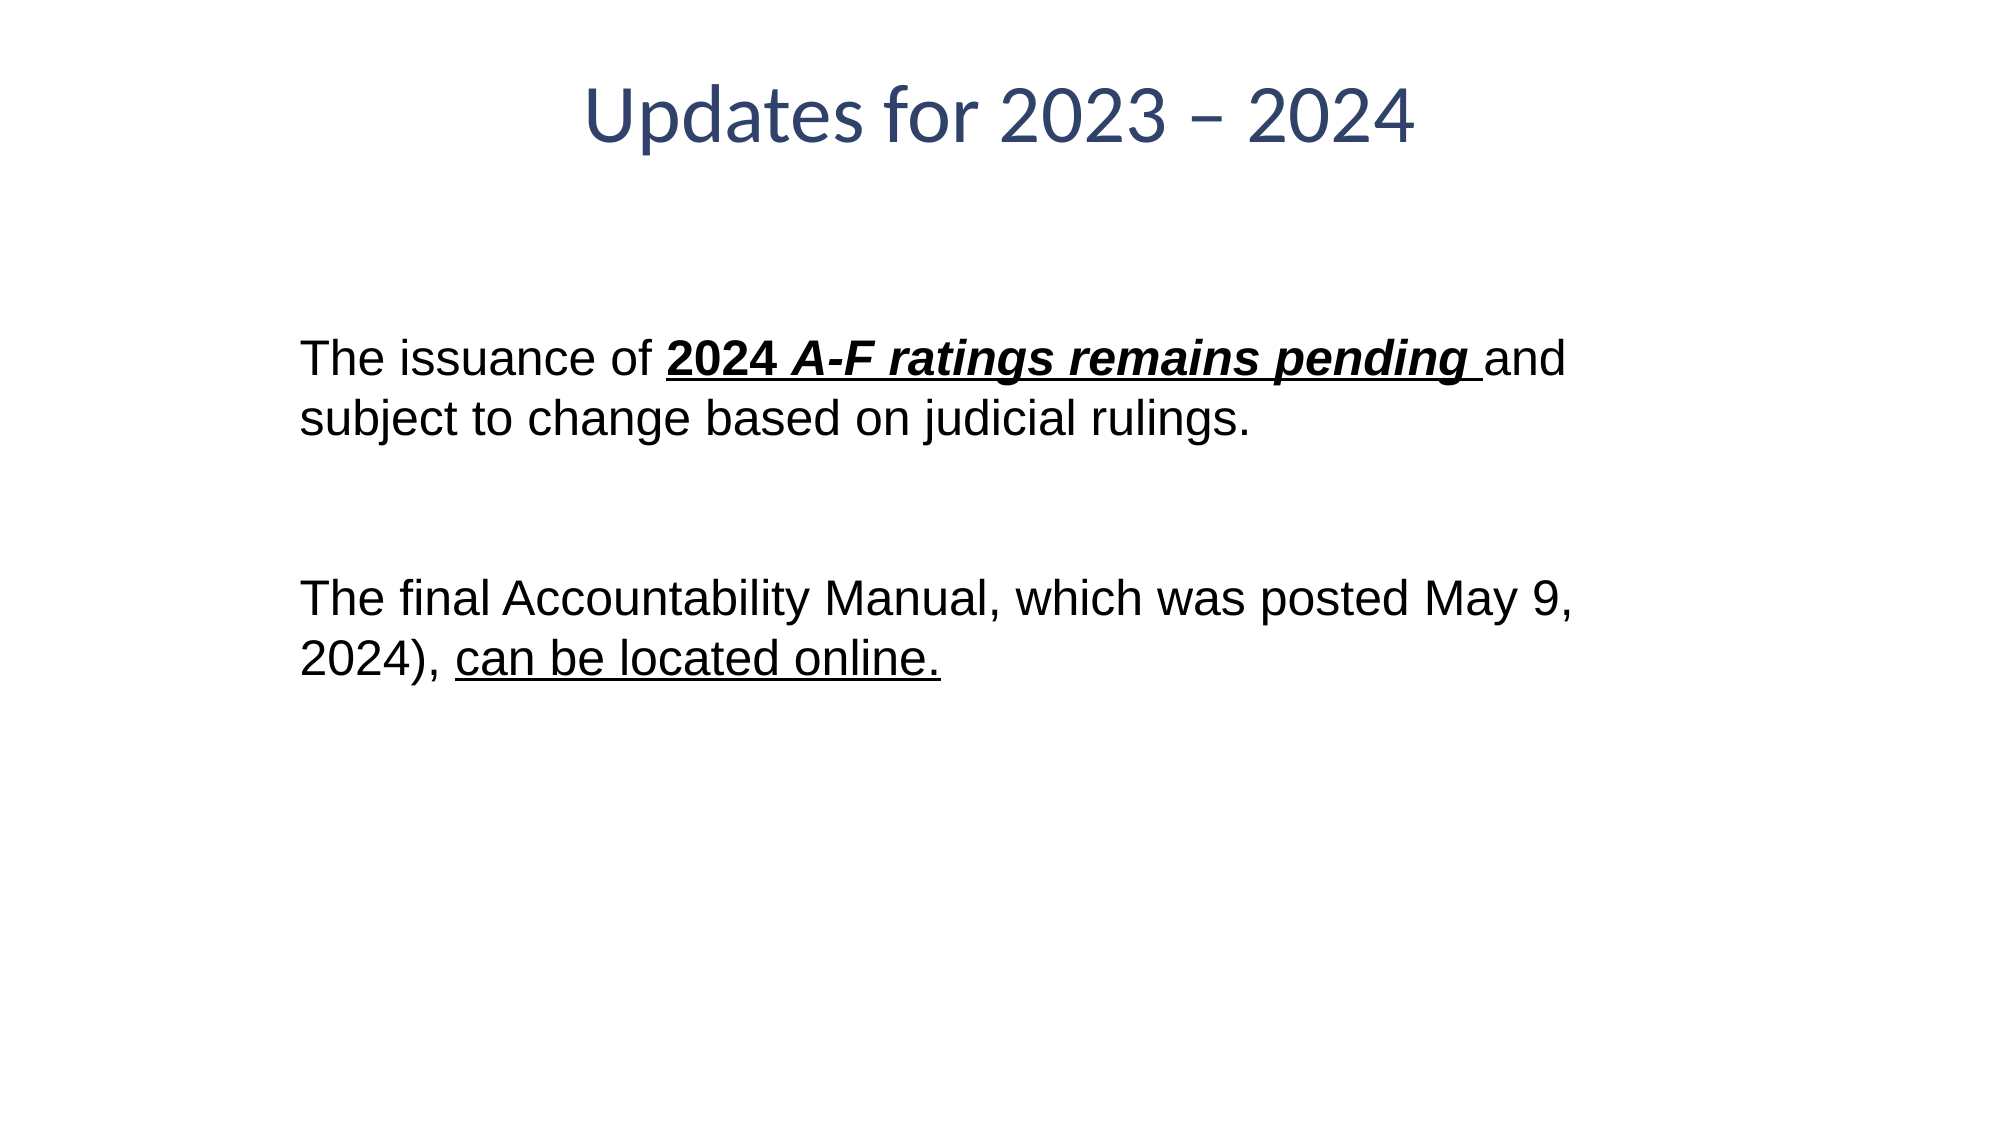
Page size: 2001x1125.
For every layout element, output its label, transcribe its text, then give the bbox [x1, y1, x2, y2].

title Updates for 2023 – 2024 [312, 66, 1688, 167]
text_box The issuance of 2024 A-F ratings remains pending and subject to change based on judicial rulings. The final Accountability Manual, which was posted May 9, 2024), can be located online. [299, 317, 1700, 746]
